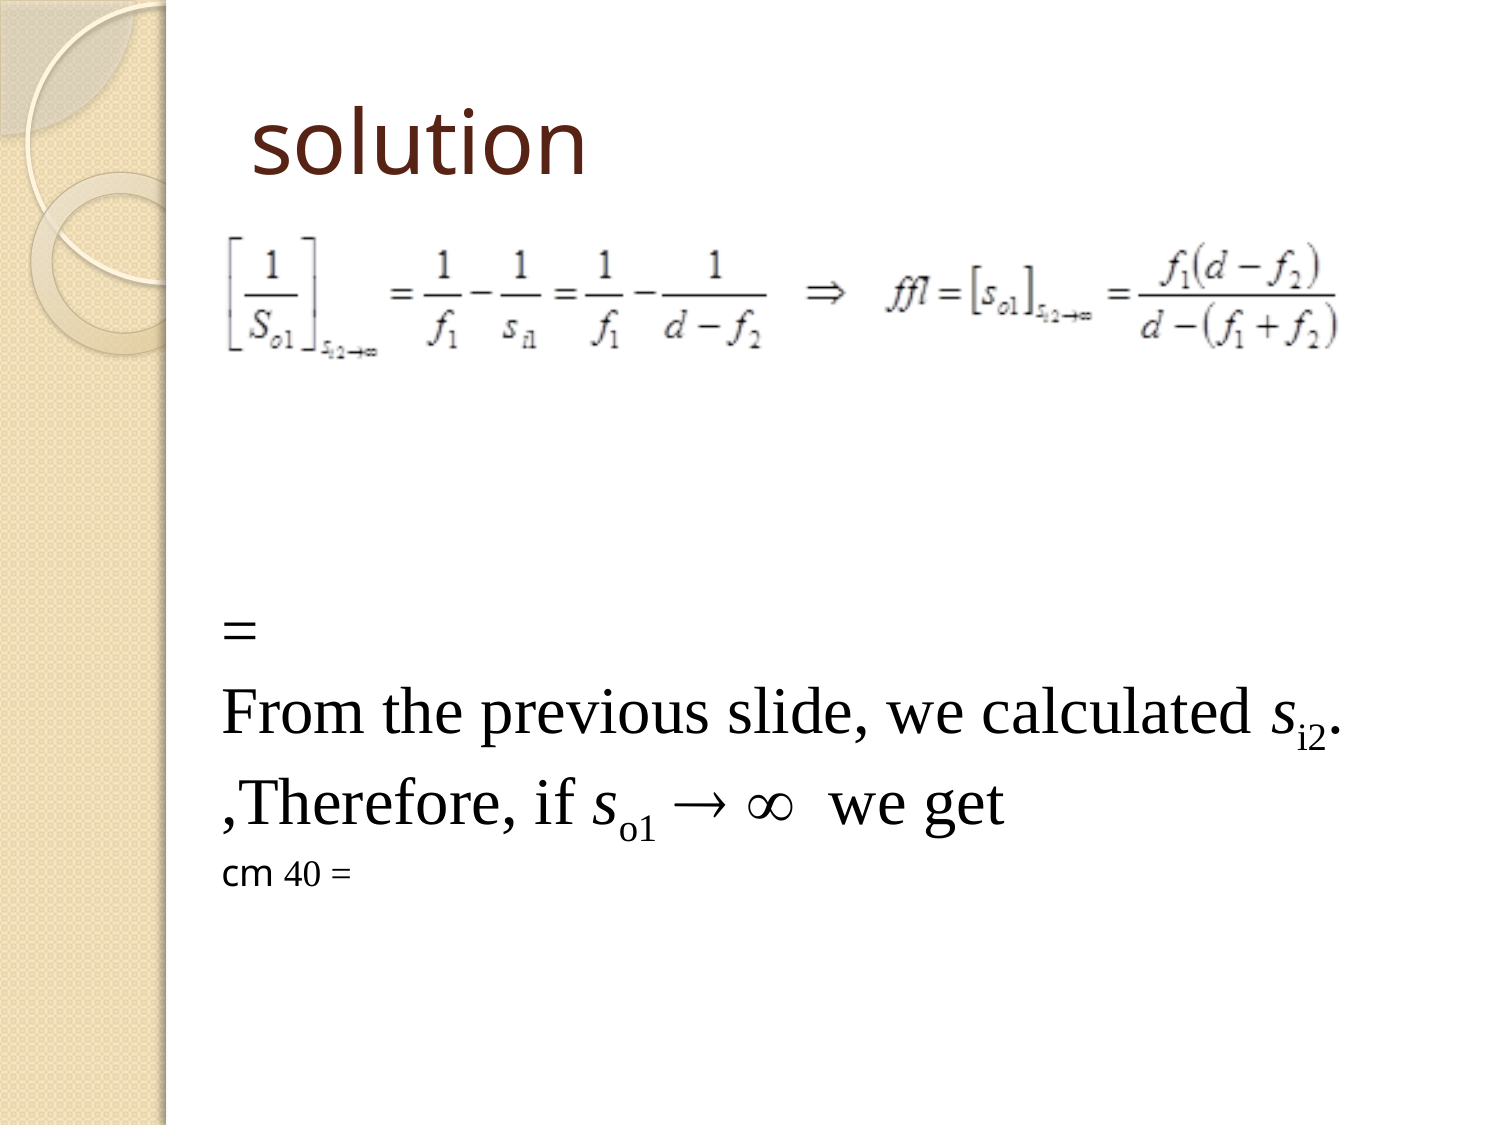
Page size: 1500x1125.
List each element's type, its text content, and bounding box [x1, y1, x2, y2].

title solution [235, 45, 1466, 233]
picture [221, 230, 1350, 370]
